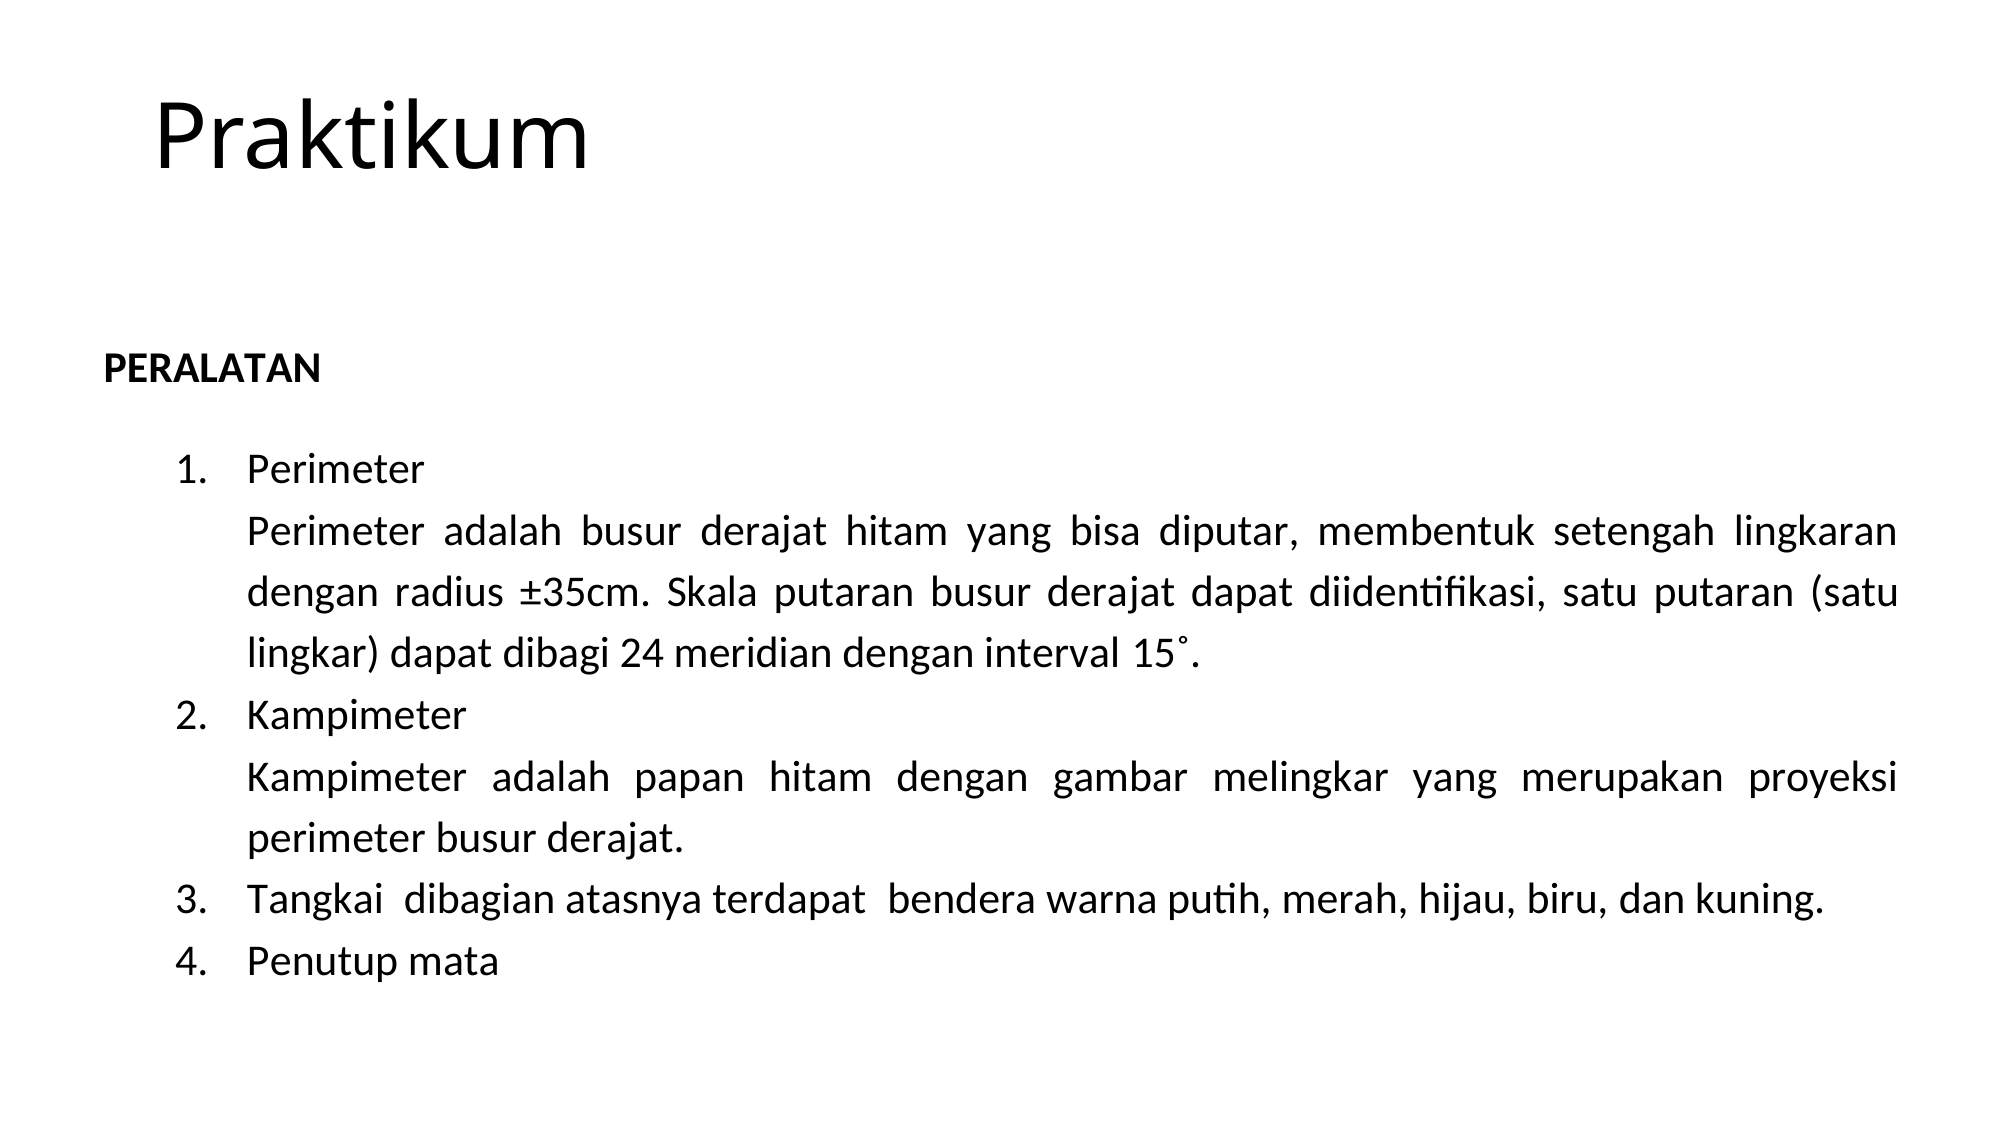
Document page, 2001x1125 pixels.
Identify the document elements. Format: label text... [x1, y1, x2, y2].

title Praktikum [137, 59, 1863, 217]
picture [103, 324, 1897, 1037]
